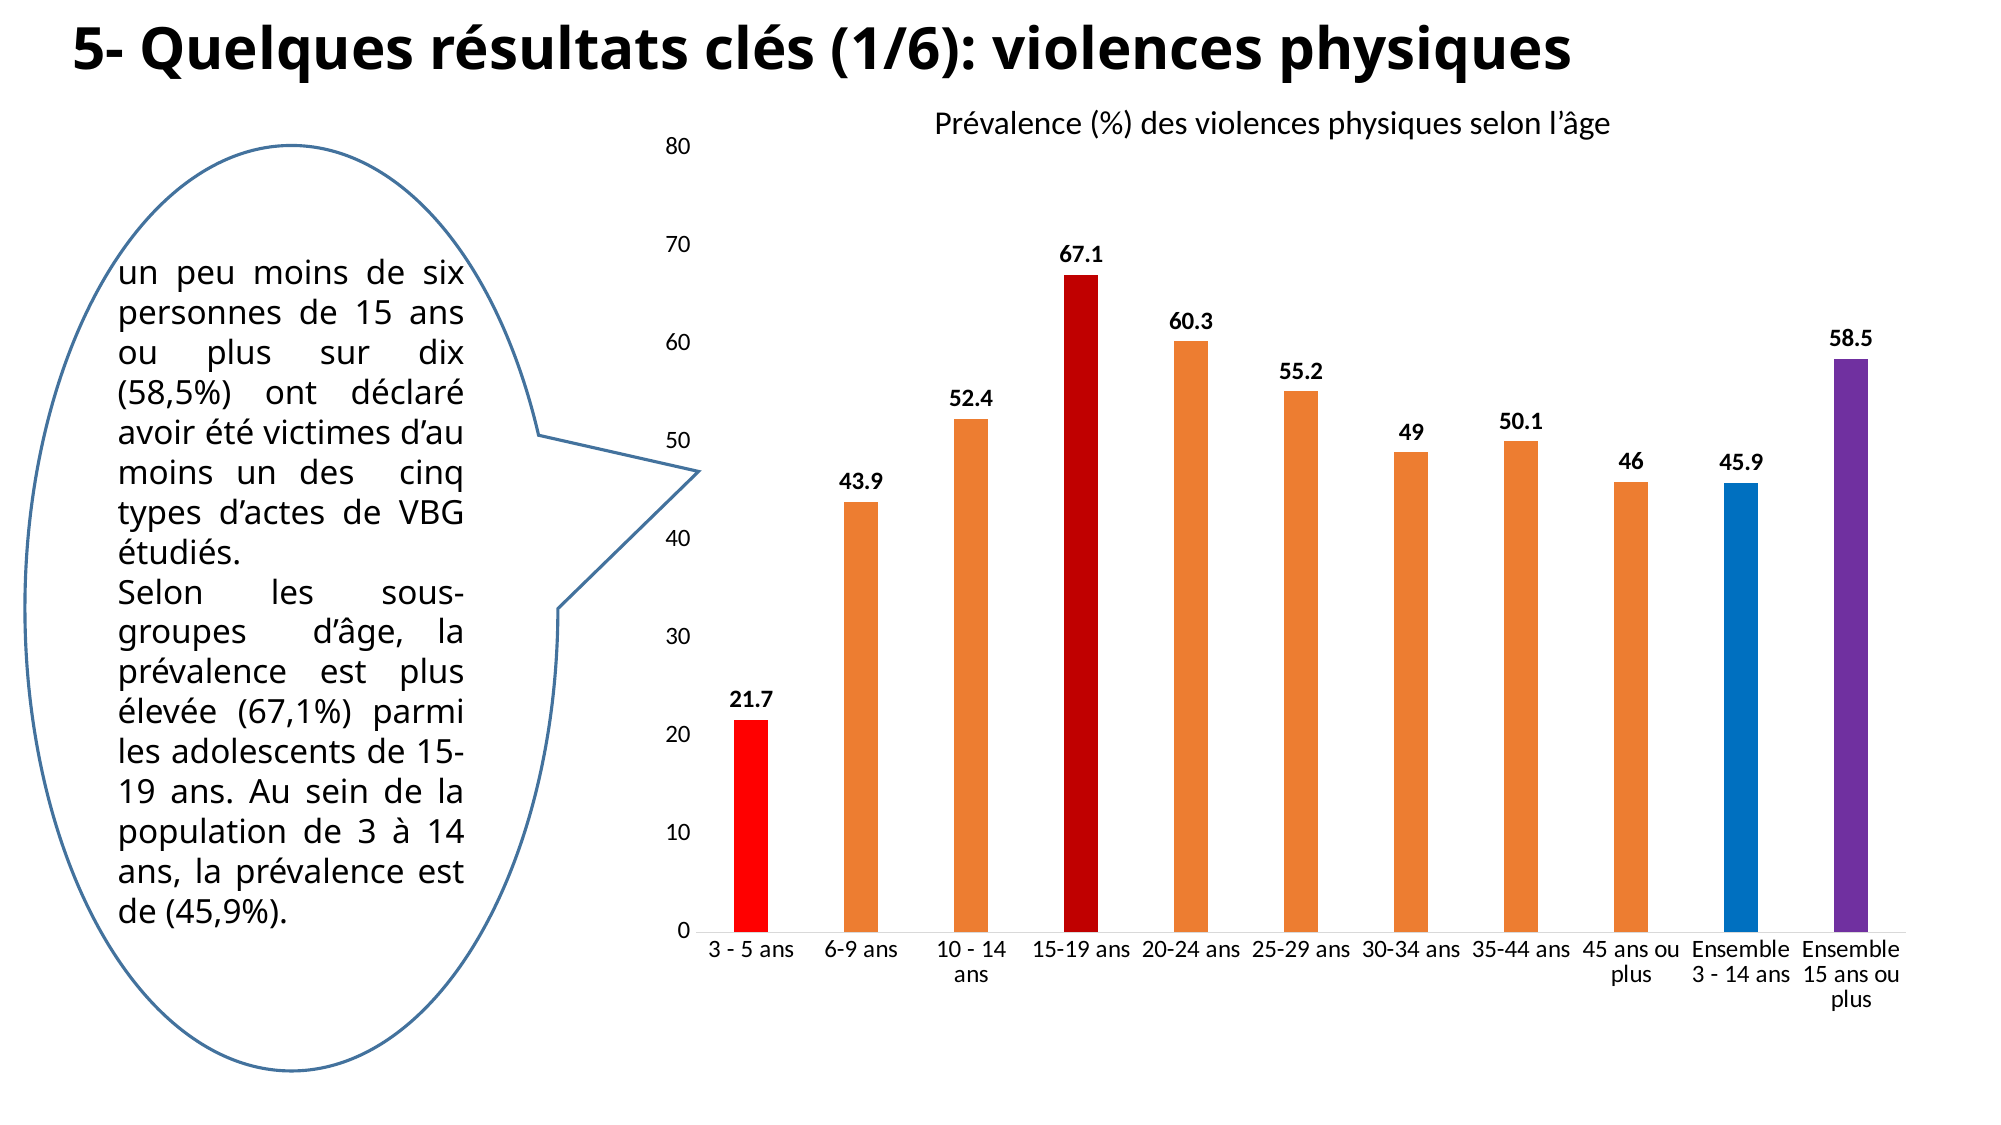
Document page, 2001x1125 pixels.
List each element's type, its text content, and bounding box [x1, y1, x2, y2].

chart [662, 92, 1947, 1085]
title 5- Quelques résultats clés (1/6): violences physiques [57, 21, 1783, 80]
text_box un peu moins de six personnes de 15 ans ou plus sur dix (58,5%) ont déclaré avoir été victimes d’au moins un des cinq types d’actes de VBG étudiés. Selon les sous-groupes d’âge, la prévalence est plus élevée (67,1%) parmi les adolescents de 15-19 ans. Au sein de la population de 3 à 14 ans, la prévalence est de (45,9%). [23, 144, 662, 1072]
